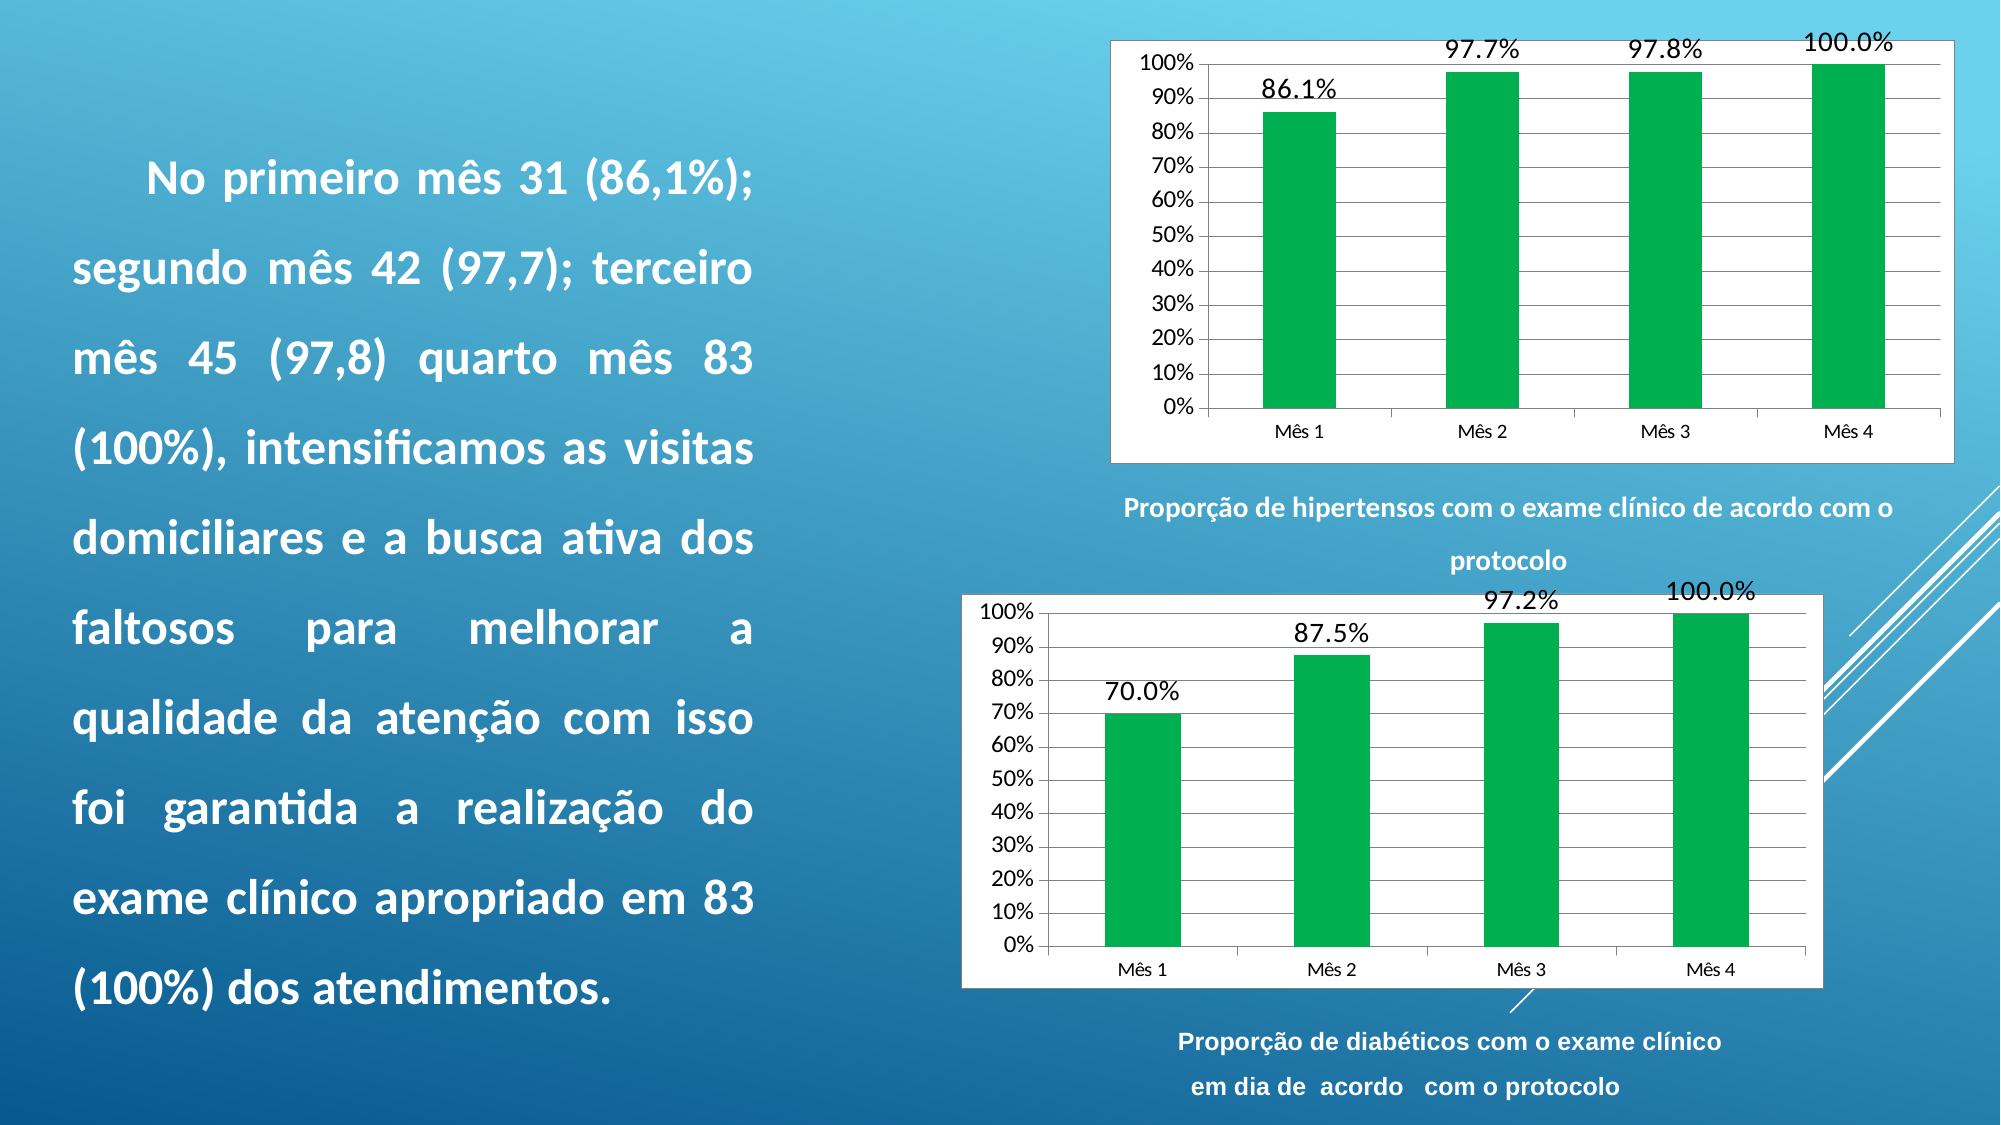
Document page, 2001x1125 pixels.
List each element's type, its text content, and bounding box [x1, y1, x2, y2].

chart [960, 579, 1824, 989]
chart [1109, 29, 1955, 464]
text_box Proporção de diabéticos com o exame clínico em dia de acordo com o protocolo [963, 973, 1849, 1108]
text_box Proporção de hipertensos com o exame clínico de acordo com o protocolo [1067, 463, 2000, 584]
text_box No primeiro mês 31 (86,1%); segundo mês 42 (97,7); terceiro mês 45 (97,8) quarto mês 83 (100%), intensificamos as visitas domiciliares e a busca ativa dos faltosos para melhorar a qualidade da atenção com isso foi garantida a realização do exame clínico apropriado em 83 (100%) dos atendimentos. [57, 107, 770, 1086]
